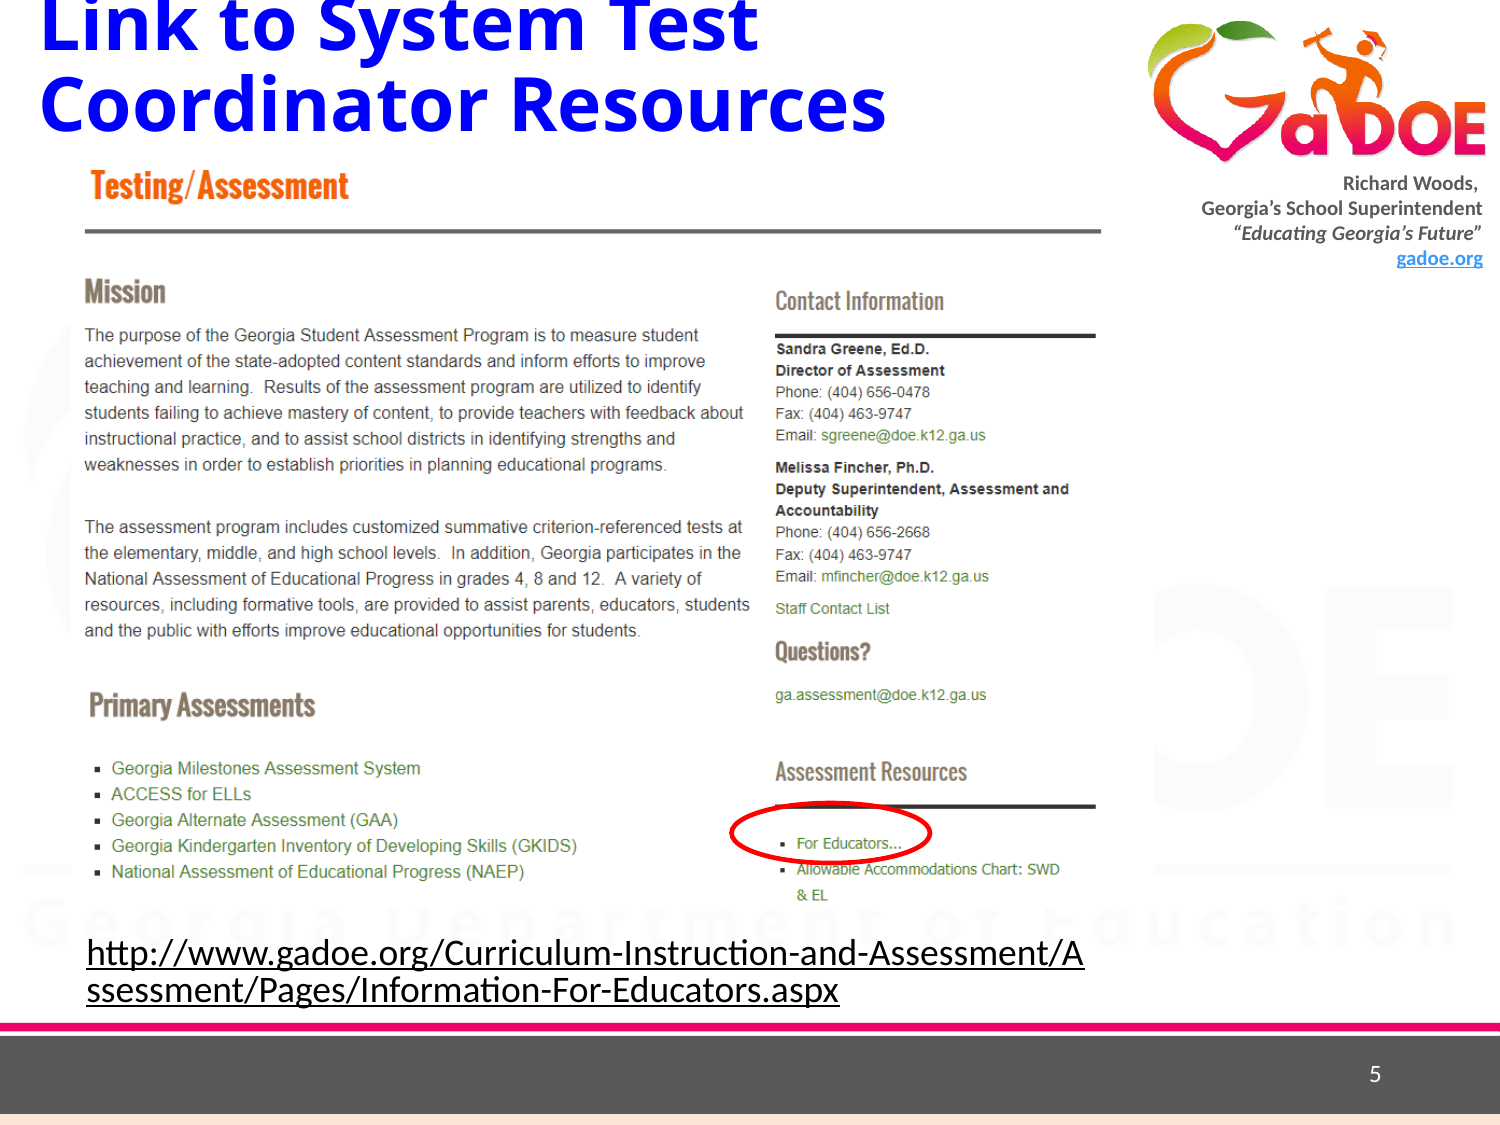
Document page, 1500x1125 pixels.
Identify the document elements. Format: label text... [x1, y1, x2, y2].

picture [19, 235, 1473, 980]
picture [1135, 8, 1499, 164]
text_box http://www.gadoe.org/Curriculum-Instruction-and-Assessment/Assessment/Pages/Information-For-Educators.aspx [71, 920, 1113, 1025]
slide_number 5 [1059, 1042, 1397, 1103]
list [71, 156, 1155, 908]
title Link to System Test Coordinator Resources [23, 0, 1000, 157]
